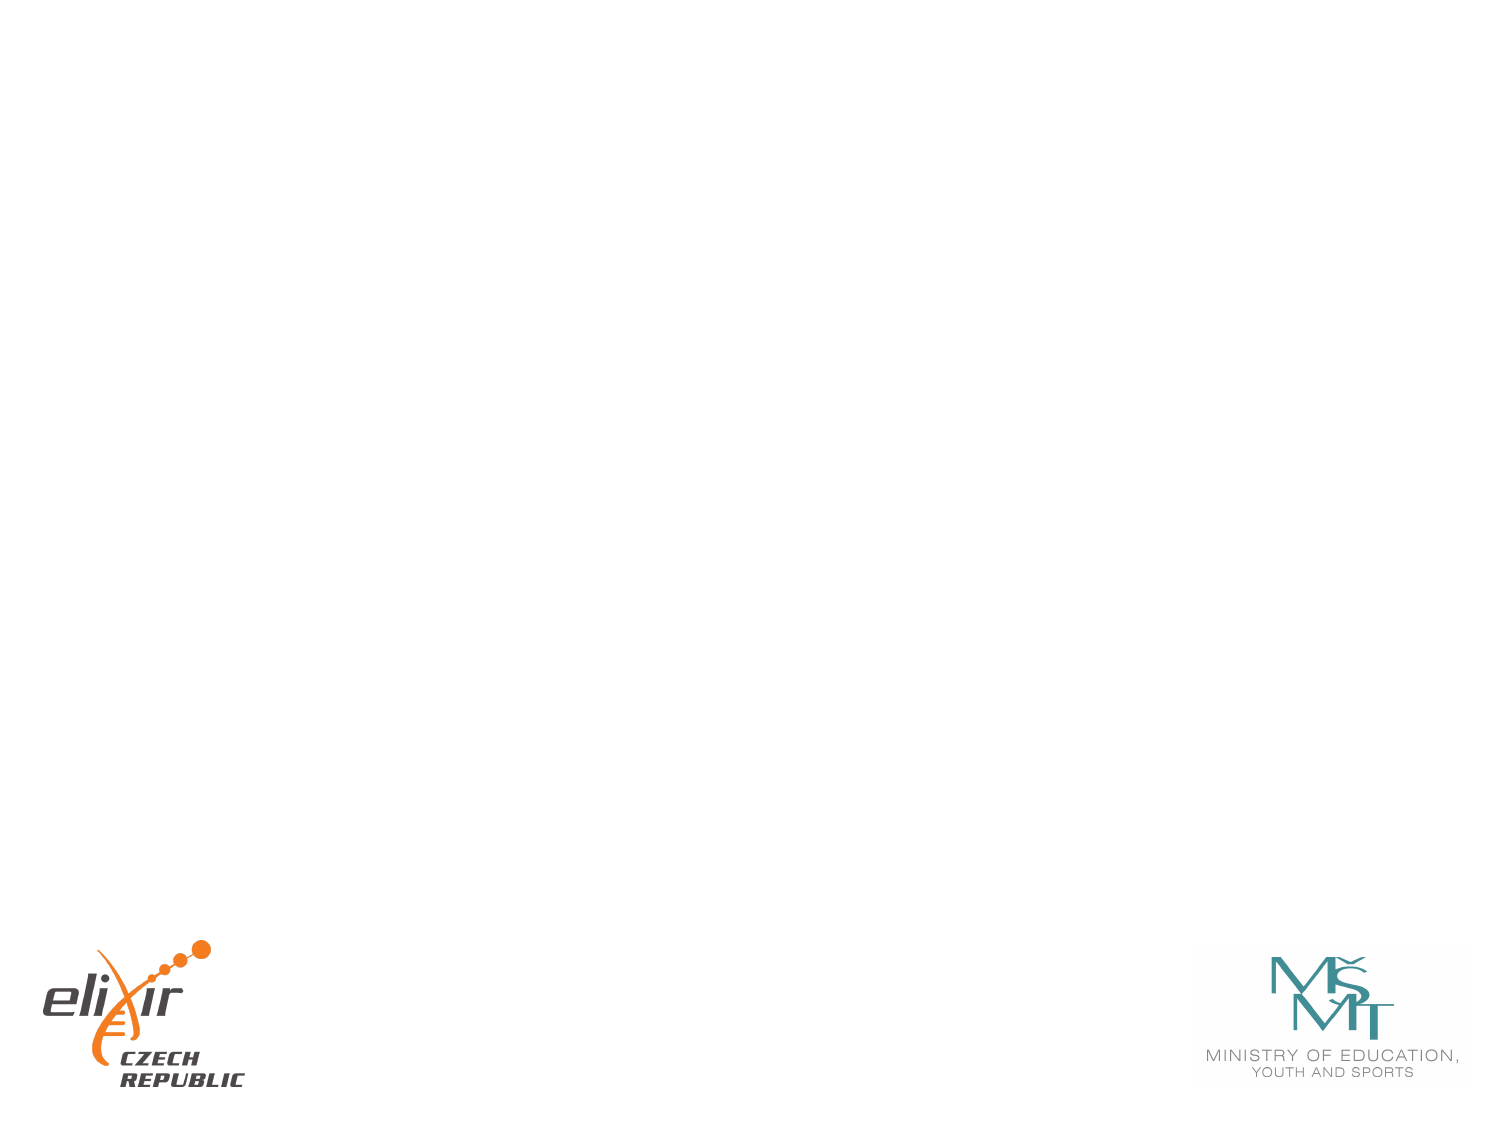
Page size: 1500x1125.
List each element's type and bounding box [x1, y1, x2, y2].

picture [43, 940, 245, 1087]
picture [1193, 947, 1472, 1087]
